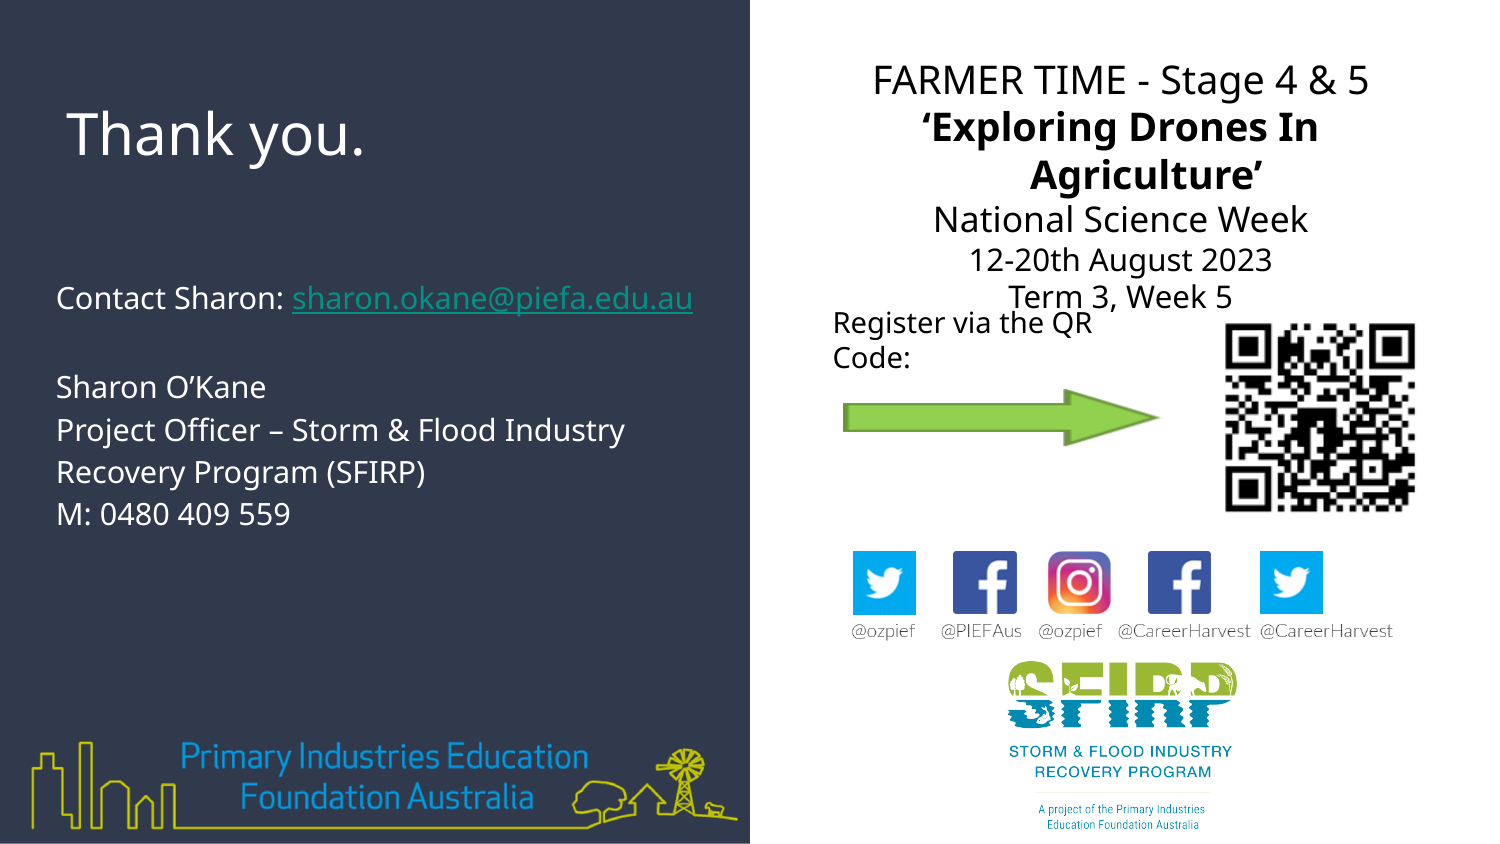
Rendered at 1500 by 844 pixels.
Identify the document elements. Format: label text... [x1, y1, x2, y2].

picture [1274, 568, 1309, 597]
list Contact Sharon: sharon.okane@piefa.edu.au Sharon O’Kane Project Officer – Storm & Flood Industry Recovery Program (SFIRP) M: 0480 409 559 [17, 257, 720, 586]
text_box Register via the QR Code: [817, 289, 1189, 390]
picture [868, 568, 901, 598]
picture [843, 388, 1164, 448]
text_box FARMER TIME - Stage 4 & 5 ‘Exploring Drones In Agriculture’ National Science Week 12-20th August 2023 Term 3, Week 5 [784, 39, 1434, 330]
picture [20, 724, 751, 842]
picture [1221, 312, 1426, 525]
title Thank you. [51, 82, 659, 257]
picture [1005, 661, 1237, 830]
picture [838, 551, 1426, 653]
